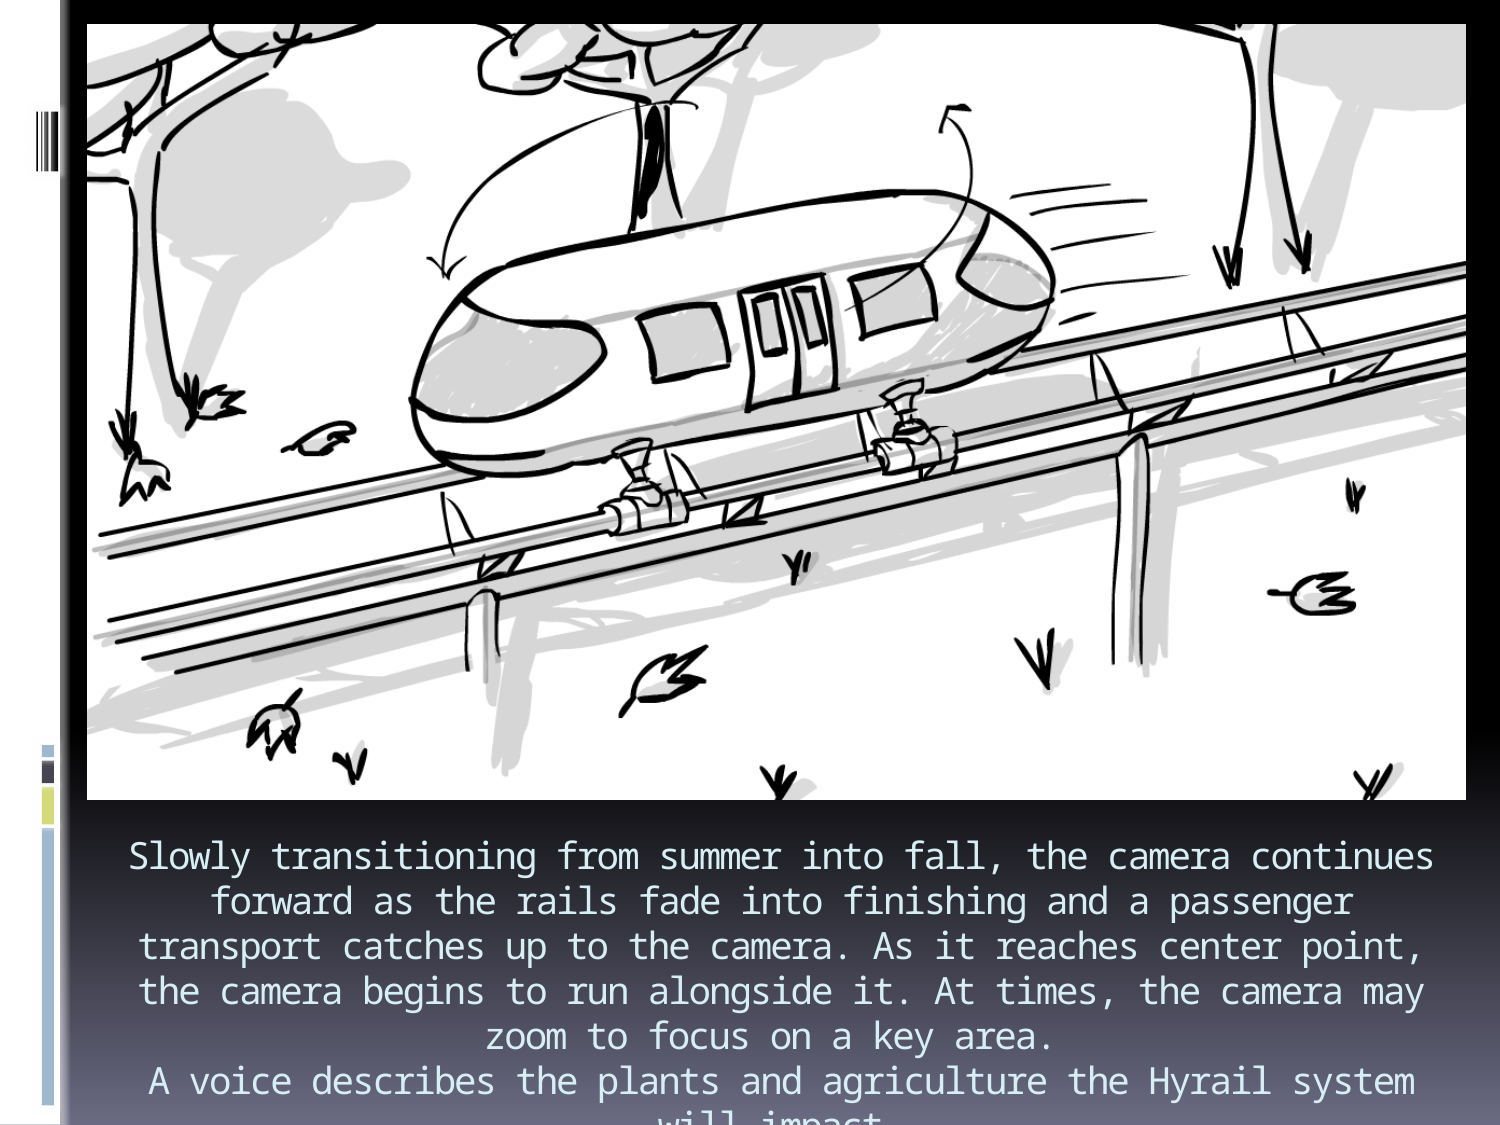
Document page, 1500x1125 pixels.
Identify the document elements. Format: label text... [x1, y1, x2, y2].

picture [87, 24, 1466, 801]
title Slowly transitioning from summer into fall, the camera continues forward as the rails fade into finishing and a passenger transport catches up to the camera. As it reaches center point, the camera begins to run alongside it. At times, the camera may zoom to focus on a key area. A voice describes the plants and agriculture the Hyrail system will impact. [99, 825, 1463, 1100]
